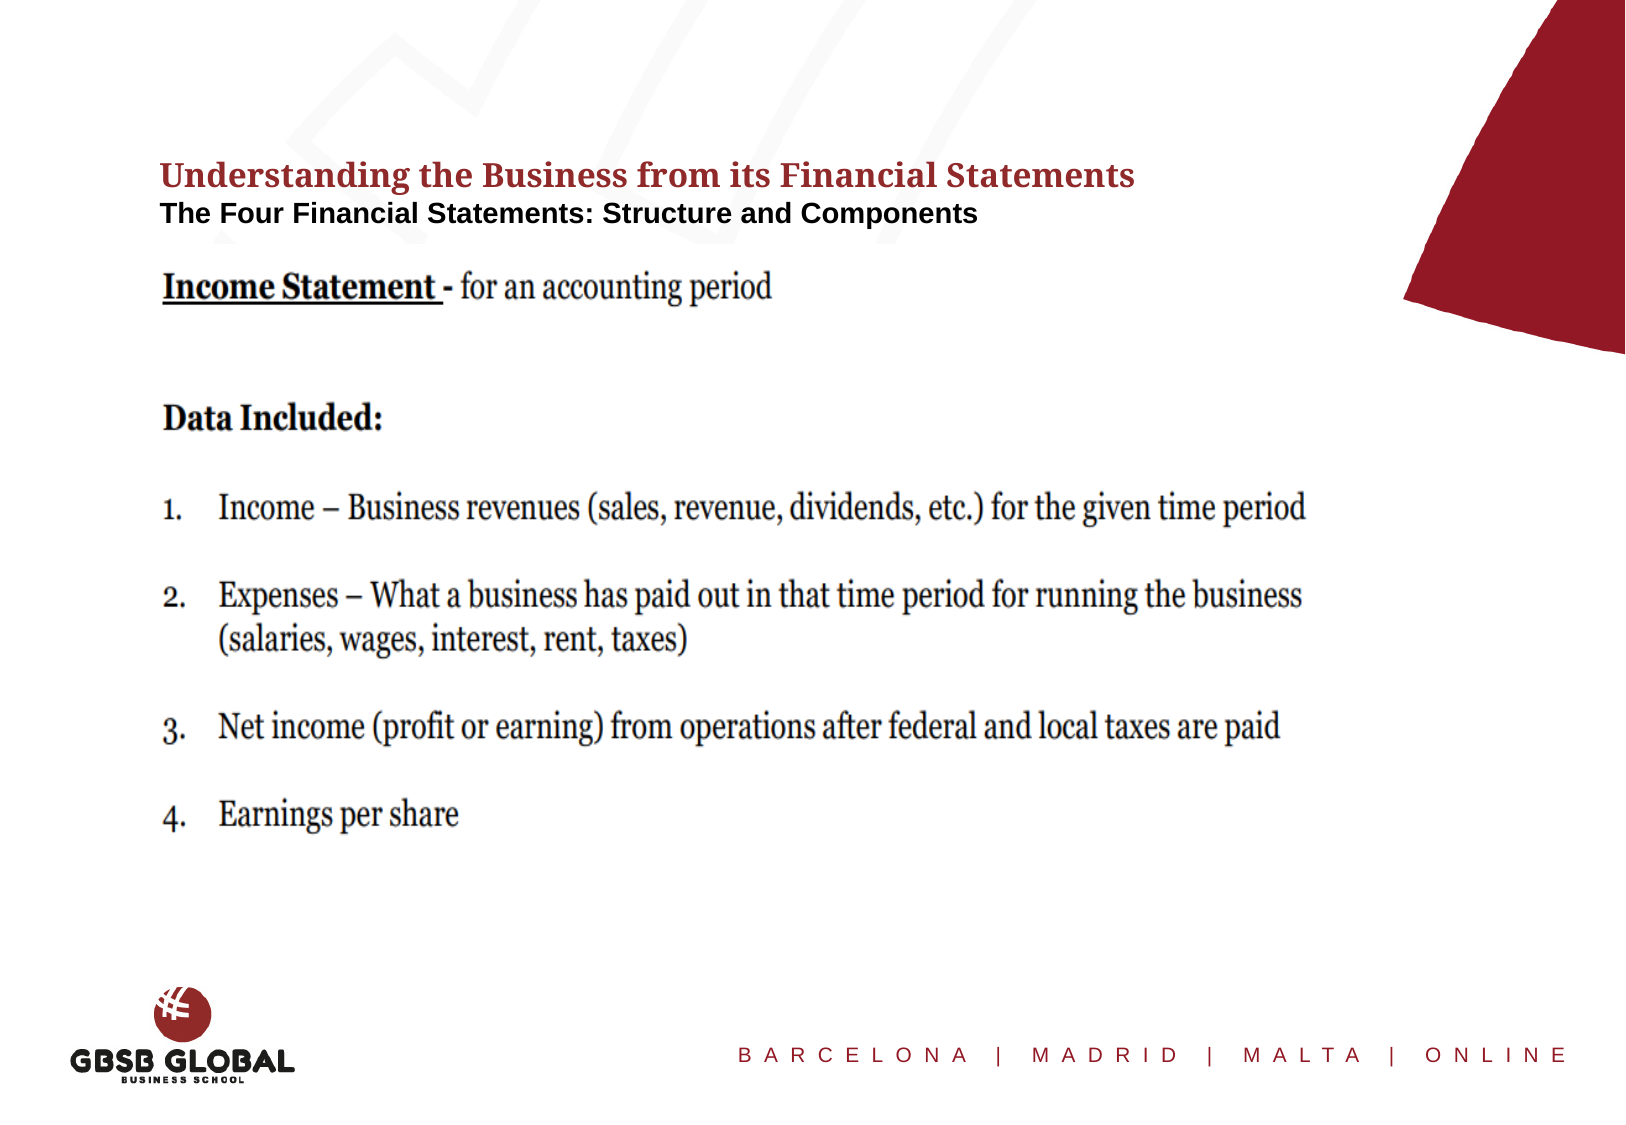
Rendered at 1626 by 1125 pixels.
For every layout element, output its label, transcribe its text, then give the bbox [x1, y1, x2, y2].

text_box Understanding the Business from its Financial Statements The Four Financial Statements: Structure and Components [144, 146, 1454, 304]
text_box [1130, 49, 1554, 151]
picture [0, 0, 1626, 1125]
